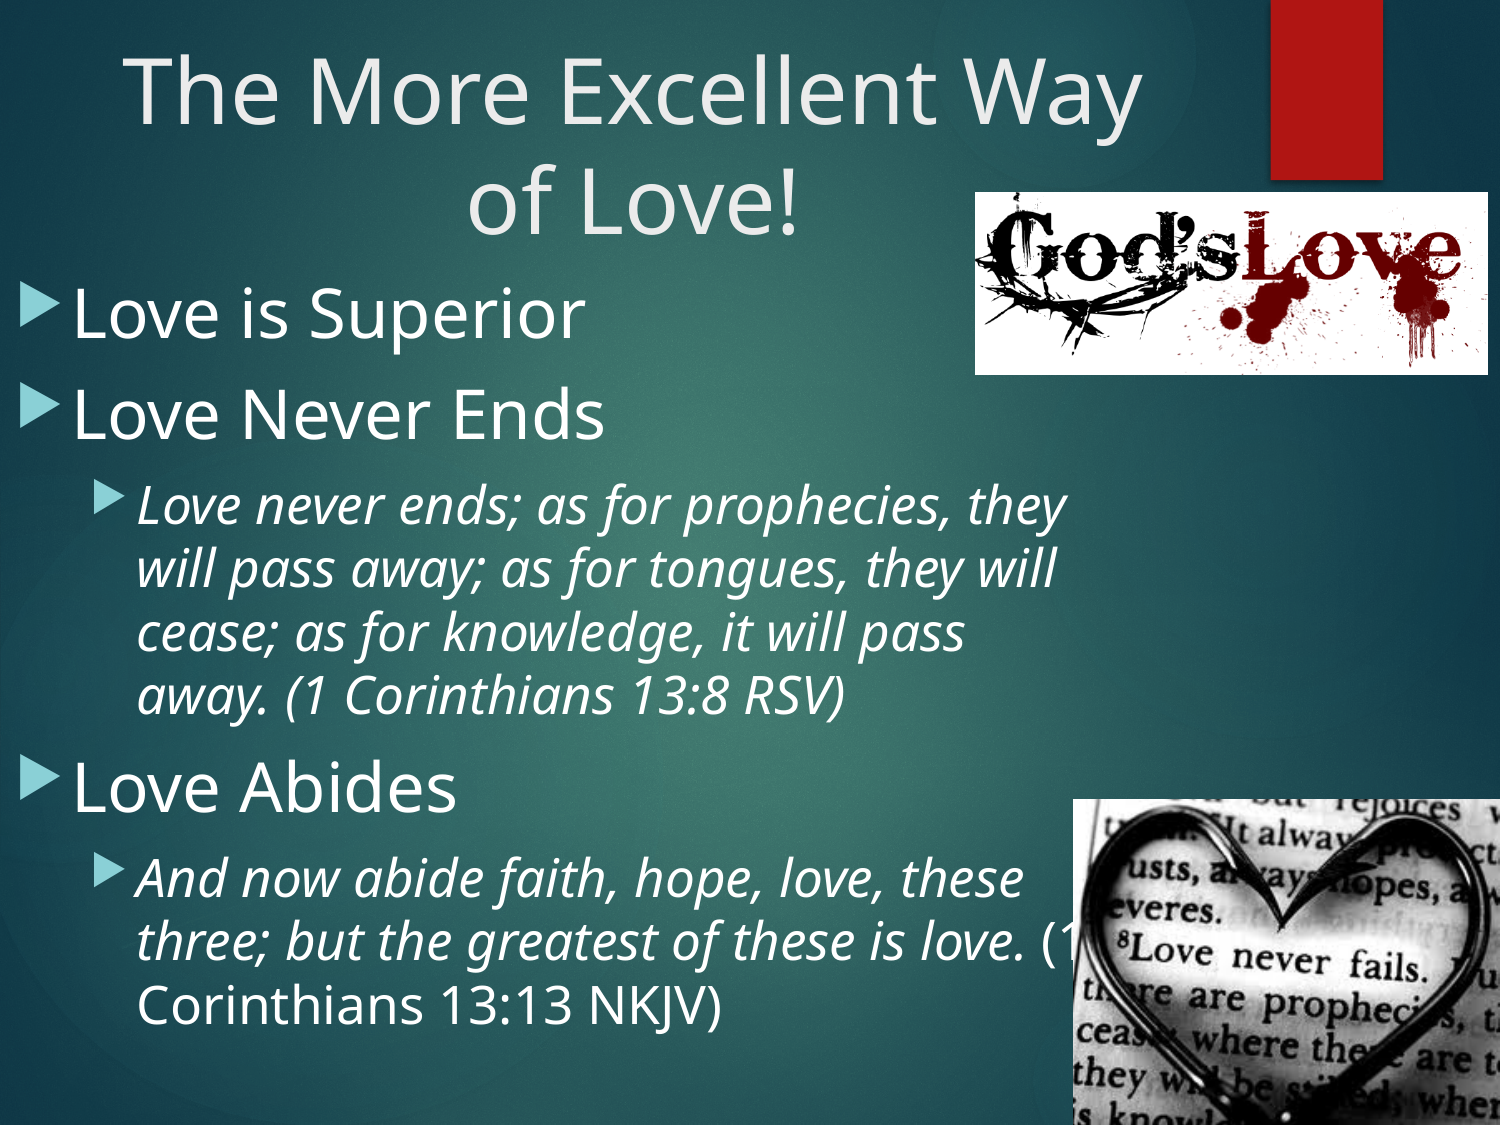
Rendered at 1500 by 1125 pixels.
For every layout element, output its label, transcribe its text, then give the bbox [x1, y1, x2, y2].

title The More Excellent Way of Love! [79, 24, 1188, 213]
picture [974, 192, 1488, 376]
list Love is Superior Love Never Ends Love never ends; as for prophecies, they will pass away; as for tongues, they will cease; as for knowledge, it will pass away. (1 Corinthians 13:8 RSV) Love Abides And now abide faith, hope, love, these three; but the greatest of these is love. (1 Corinthians 13:13 NKJV) [0, 262, 1113, 1050]
picture [1073, 799, 1500, 1125]
